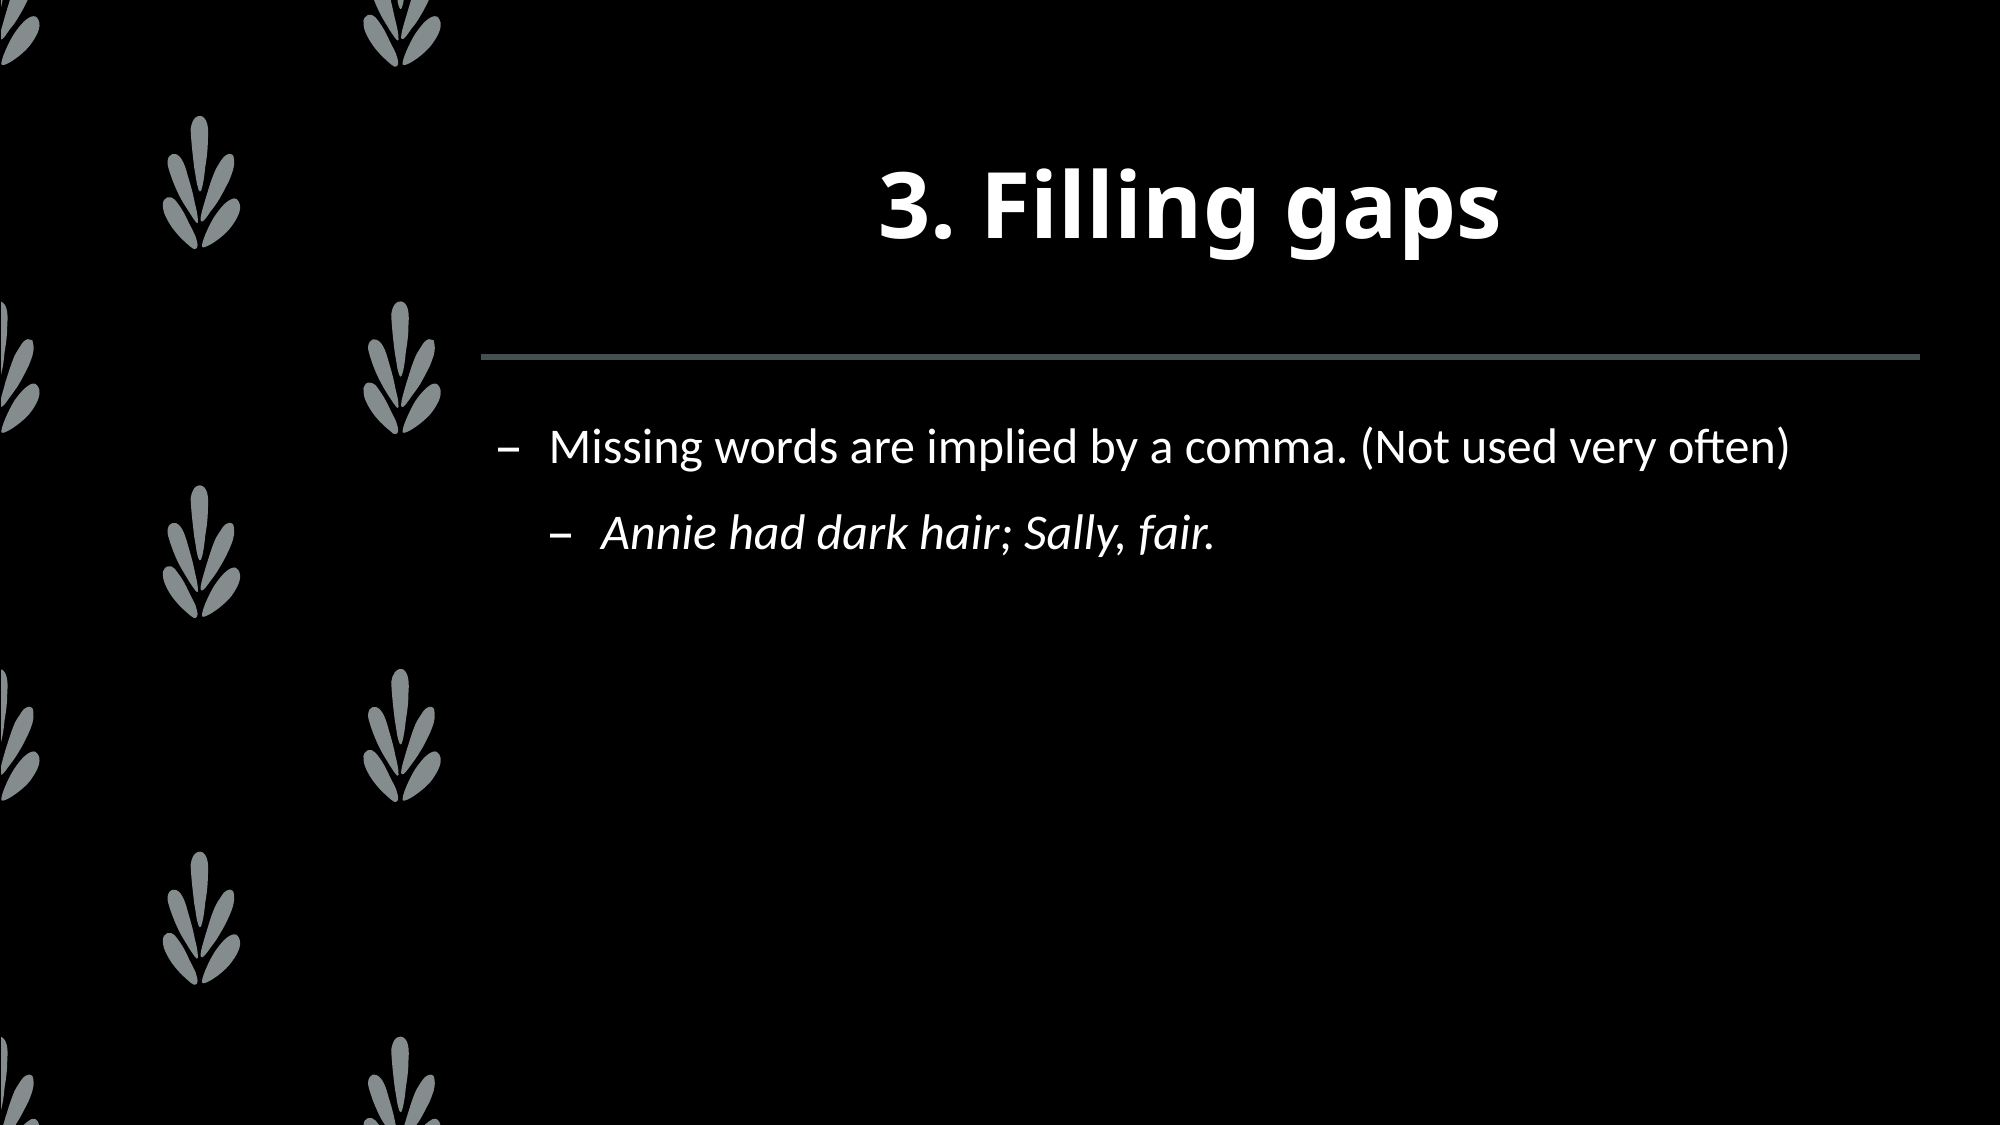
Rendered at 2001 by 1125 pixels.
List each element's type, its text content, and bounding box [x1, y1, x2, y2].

list Missing words are implied by a comma. (Not used very often) Annie had dark hair; Sally, fair. [481, 399, 1920, 999]
title 3. Filling gaps [460, 143, 1920, 400]
